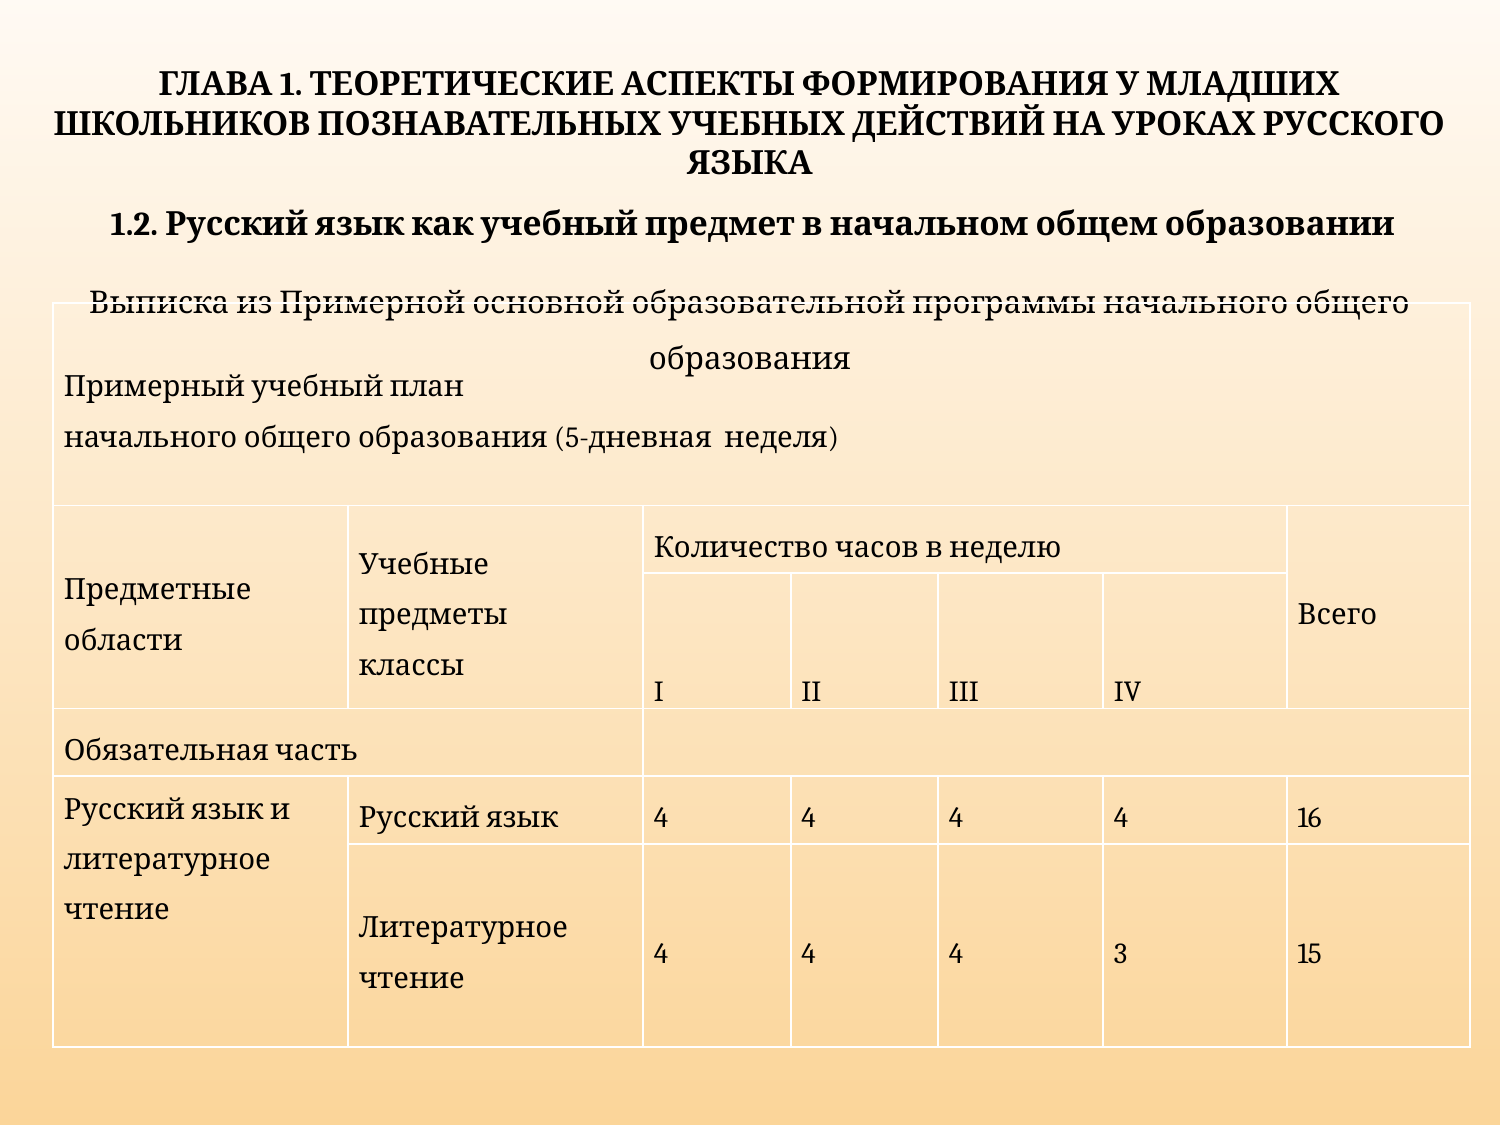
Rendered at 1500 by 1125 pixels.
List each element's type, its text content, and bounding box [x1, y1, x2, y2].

table_cell 4 [644, 777, 790, 843]
table_cell 4 [939, 845, 1102, 1046]
table_cell Обязательная часть [54, 709, 642, 775]
table_cell II [792, 574, 937, 708]
table_cell 4 [1104, 777, 1286, 843]
table_header Примерный учебный план начального общего образования (5-дневная неделя) [54, 304, 1469, 505]
table_cell III [939, 574, 1102, 708]
table_cell Русский язык и литературное чтение [54, 777, 347, 1046]
table_cell 4 [939, 777, 1102, 843]
table_cell Всего [1288, 506, 1469, 708]
table_cell IV [1104, 574, 1286, 708]
table_cell Литературное чтение [349, 845, 642, 1046]
table_cell 4 [644, 845, 790, 1046]
table_cell 15 [1288, 845, 1469, 1046]
table_cell 4 [792, 845, 937, 1046]
table_cell 3 [1104, 845, 1286, 1046]
table_cell Количество часов в неделю [644, 506, 1286, 572]
table_cell I [644, 574, 790, 708]
table_cell Учебные предметы классы [349, 506, 642, 708]
table_cell 16 [1288, 777, 1469, 843]
table_cell 4 [792, 777, 937, 843]
table_cell Предметные области [54, 506, 347, 708]
table_cell Русский язык [349, 777, 642, 843]
table_cell [644, 709, 1469, 775]
subtitle ГЛАВА 1. ТЕОРЕТИЧЕСКИЕ АСПЕКТЫ ФОРМИРОВАНИЯ У МЛАДШИХ ШКОЛЬНИКОВ ПОЗНАВАТЕЛЬНЫХ УЧЕБНЫХ ДЕЙСТВИЙ НА УРОКАХ РУССКОГО ЯЗЫКА 1.2. Русский язык как учебный предмет в начальном общем образовании Выписка из Примерной основной образовательной программы начального общего образования [17, 54, 1483, 1094]
